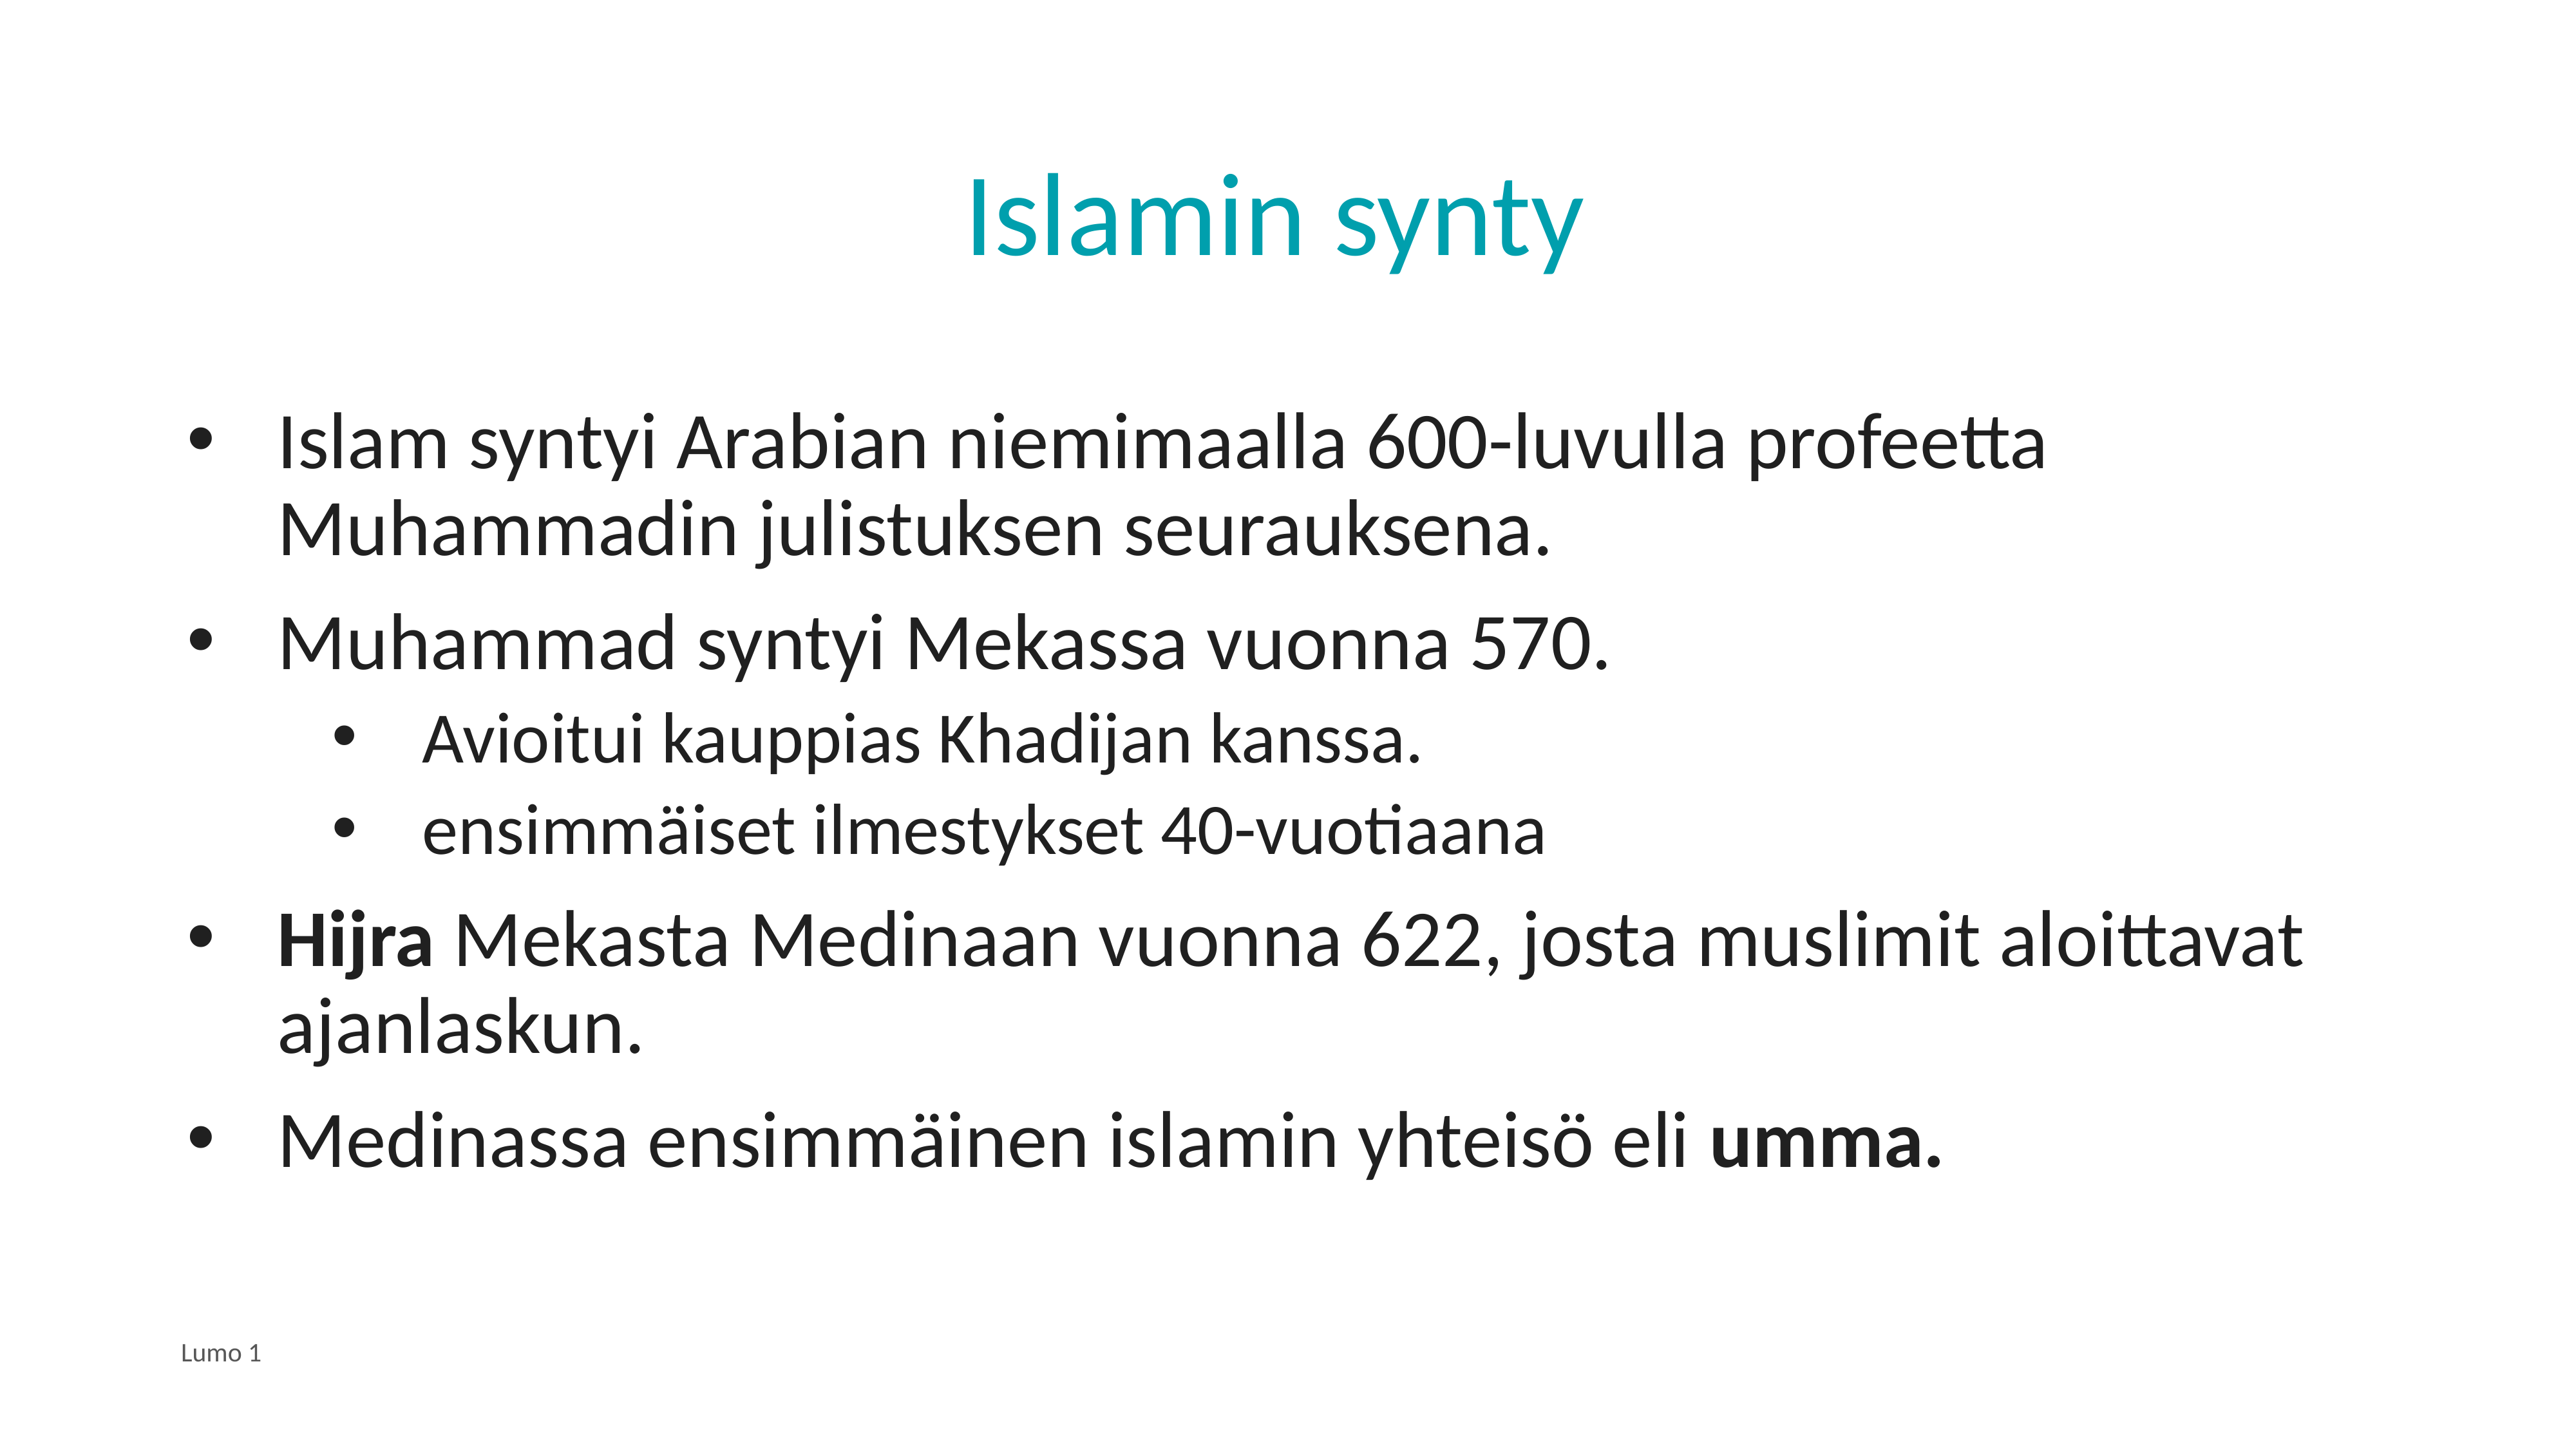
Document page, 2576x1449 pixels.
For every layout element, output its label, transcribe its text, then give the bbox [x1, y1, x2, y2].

title Islamin synty [177, 77, 2399, 357]
footer Lumo 1 [171, 1294, 1041, 1372]
list Islam syntyi Arabian niemimaalla 600-luvulla profeetta Muhammadin julistuksen seurauksena. Muhammad syntyi Mekassa vuonna 570. Avioitui kauppias Khadijan kanssa. ensimmäiset ilmestykset 40-vuotiaana Hijra Mekasta Medinaan vuonna 622, josta muslimit aloittavat ajanlaskun. Medinassa ensimmäinen islamin yhteisö eli umma. [177, 393, 2399, 1255]
